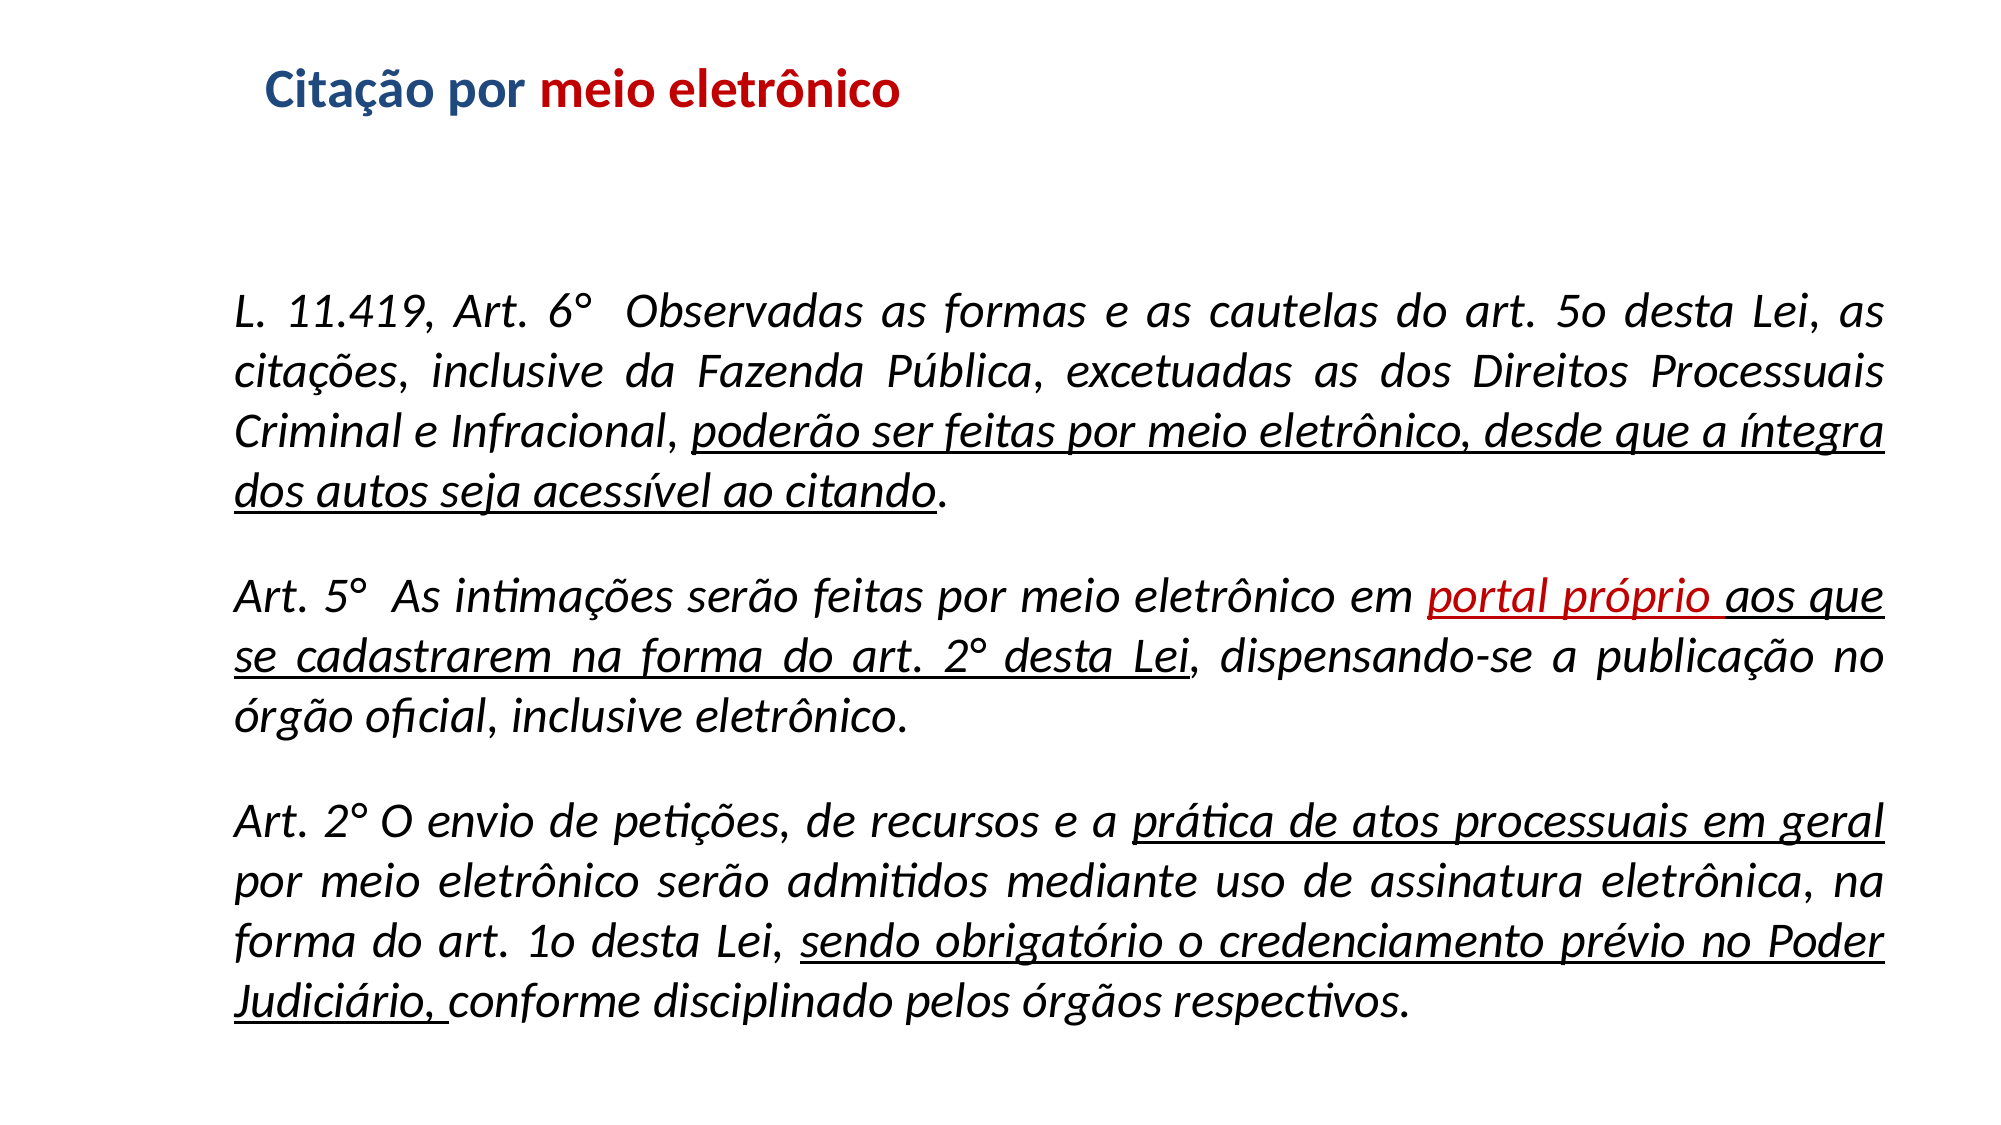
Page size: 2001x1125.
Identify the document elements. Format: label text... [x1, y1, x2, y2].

list L. 11.419, Art. 6° Observadas as formas e as cautelas do art. 5o desta Lei, as citações, inclusive da Fazenda Pública, excetuadas as dos Direitos Processuais Criminal e Infracional, poderão ser feitas por meio eletrônico, desde que a íntegra dos autos seja acessível ao citando. Art. 5° As intimações serão feitas por meio eletrônico em portal próprio aos que se cadastrarem na forma do art. 2° desta Lei, dispensando-se a publicação no órgão oficial, inclusive eletrônico. Art. 2° O envio de petições, de recursos e a prática de atos processuais em geral por meio eletrônico serão admitidos mediante uso de assinatura eletrônica, na forma do art. 1o desta Lei, sendo obrigatório o credenciamento prévio no Poder Judiciário, conforme disciplinado pelos órgãos respectivos. [219, 270, 1900, 1013]
title Citação por meio eletrônico [250, 34, 1900, 137]
